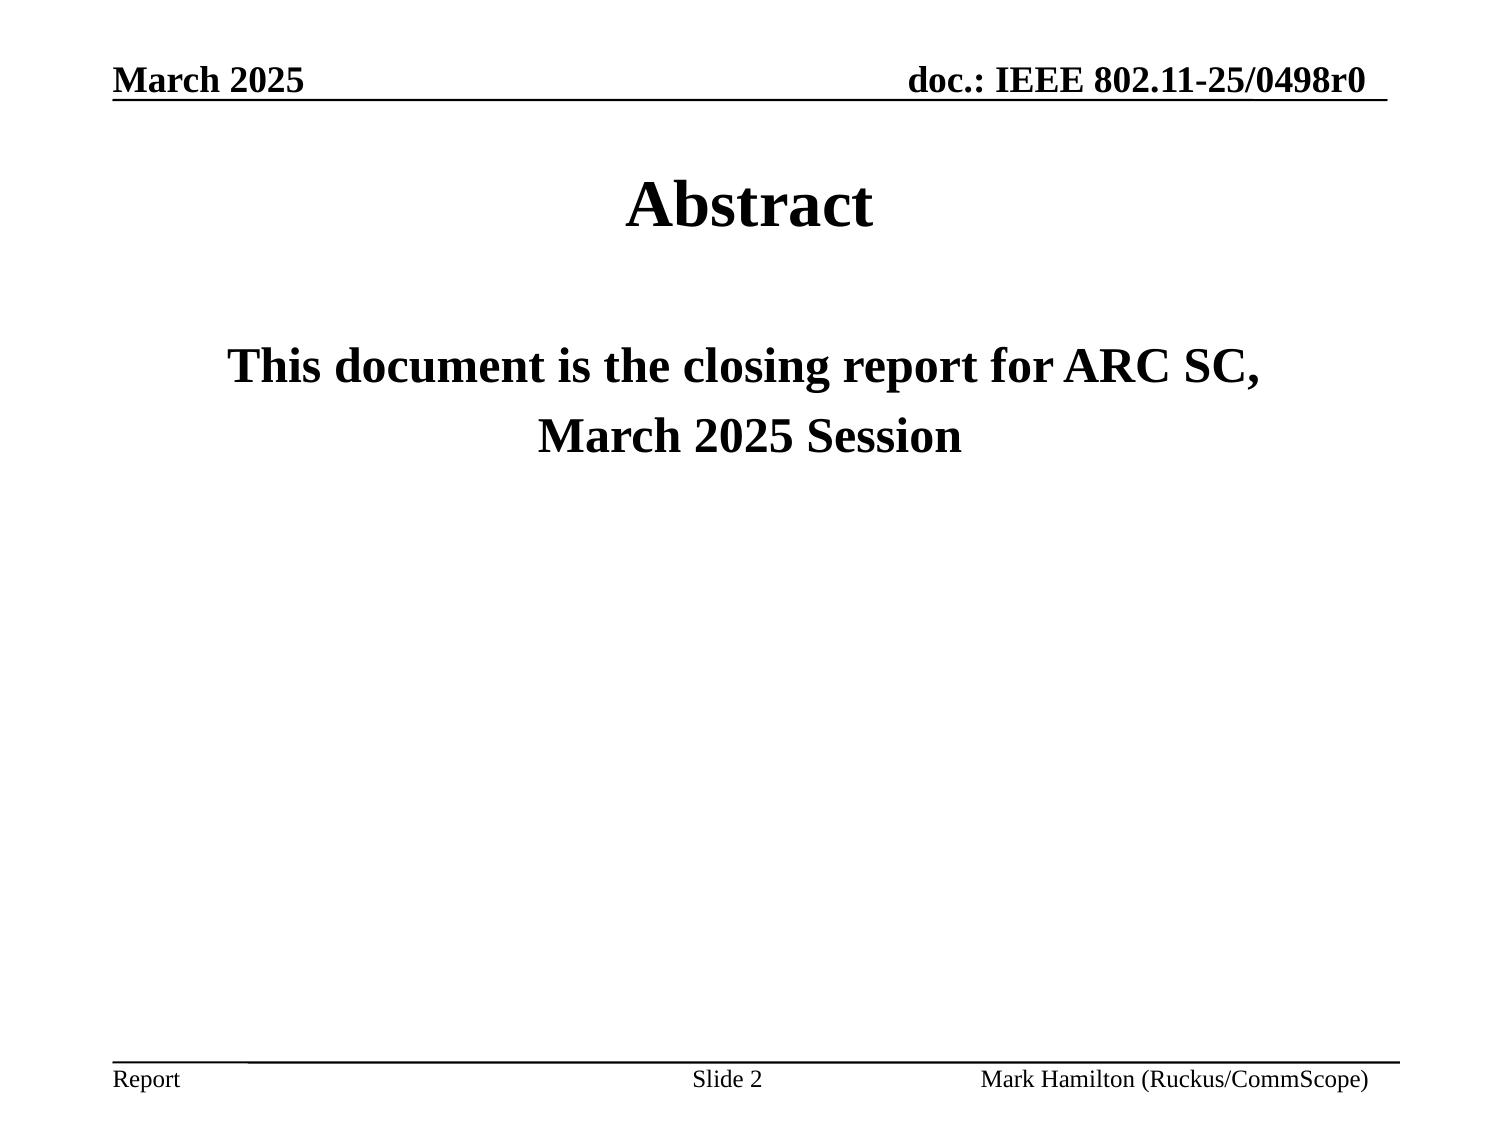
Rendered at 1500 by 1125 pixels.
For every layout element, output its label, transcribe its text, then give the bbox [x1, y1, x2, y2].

title Abstract [112, 112, 1388, 288]
list This document is the closing report for ARC SC, March 2025 Session [112, 324, 1388, 1001]
